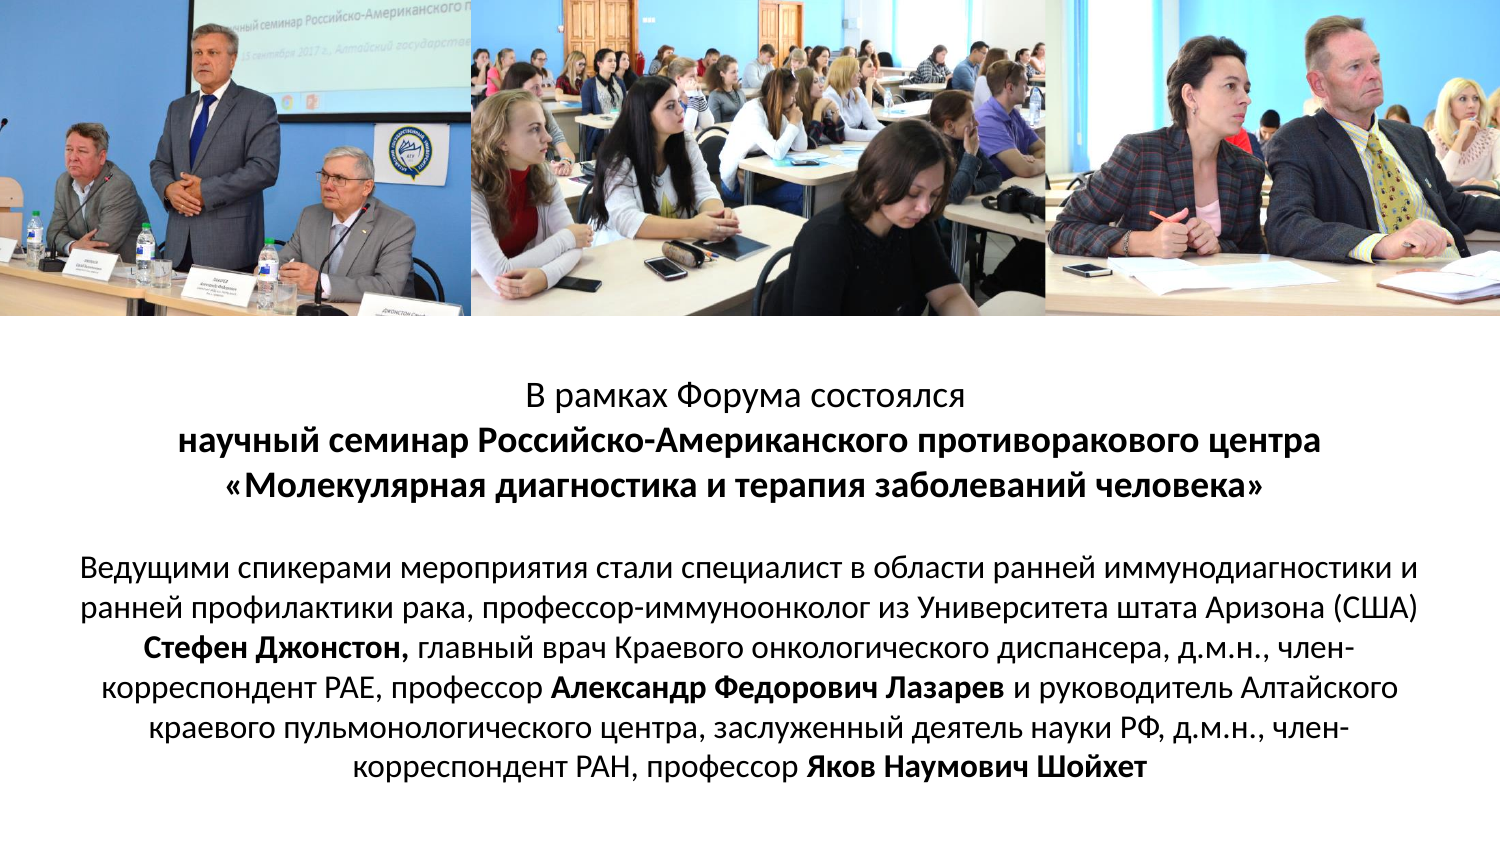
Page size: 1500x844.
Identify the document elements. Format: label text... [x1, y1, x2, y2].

text_box В рамках Форума состоялся научный семинар Российско-Американского противоракового центра «Молекулярная диагностика и терапия заболеваний человека» Ведущими спикерами мероприятия стали специалист в области ранней иммунодиагностики и ранней профилактики рака, профессор-иммуноонколог из Университета штата Аризона (США) Стефен Джонстон, главный врач Краевого онкологического диспансера, д.м.н., член-корреспондент РАЕ, профессор Александр Федорович Лазарев и руководитель Алтайского краевого пульмонологического центра, заслуженный деятель науки РФ, д.м.н., член-корреспондент РАН, профессор Яков Наумович Шойхет [64, 362, 1436, 792]
picture [0, 0, 1500, 316]
